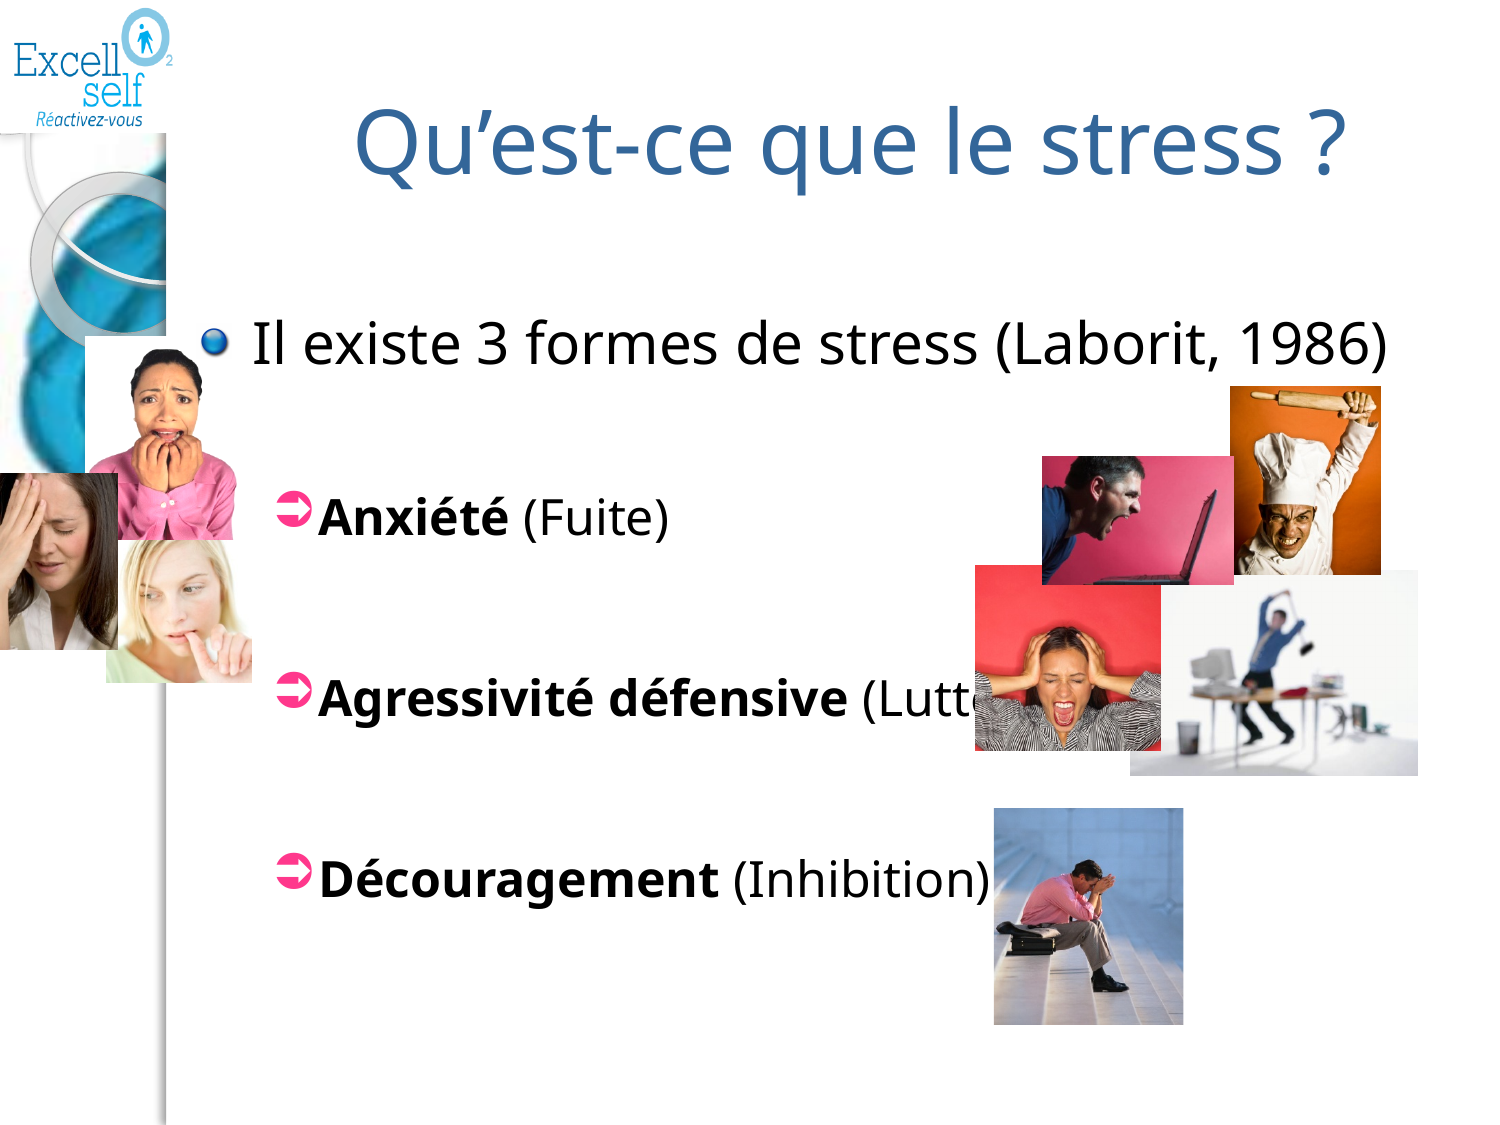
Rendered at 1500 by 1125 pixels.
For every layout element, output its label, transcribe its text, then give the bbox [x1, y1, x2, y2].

picture [53, 241, 160, 332]
picture [974, 386, 1419, 776]
text_box Il existe 3 formes de stress (Laborit, 1986) Anxiété (Fuite) Agressivité défensive (Lutte) Découragement (Inhibition) [181, 284, 1449, 1043]
picture [993, 808, 1184, 1025]
picture [62, 195, 160, 280]
picture [0, 0, 177, 207]
title Qu’est-ce que le stress ? [235, 45, 1466, 233]
picture [0, 134, 252, 1125]
